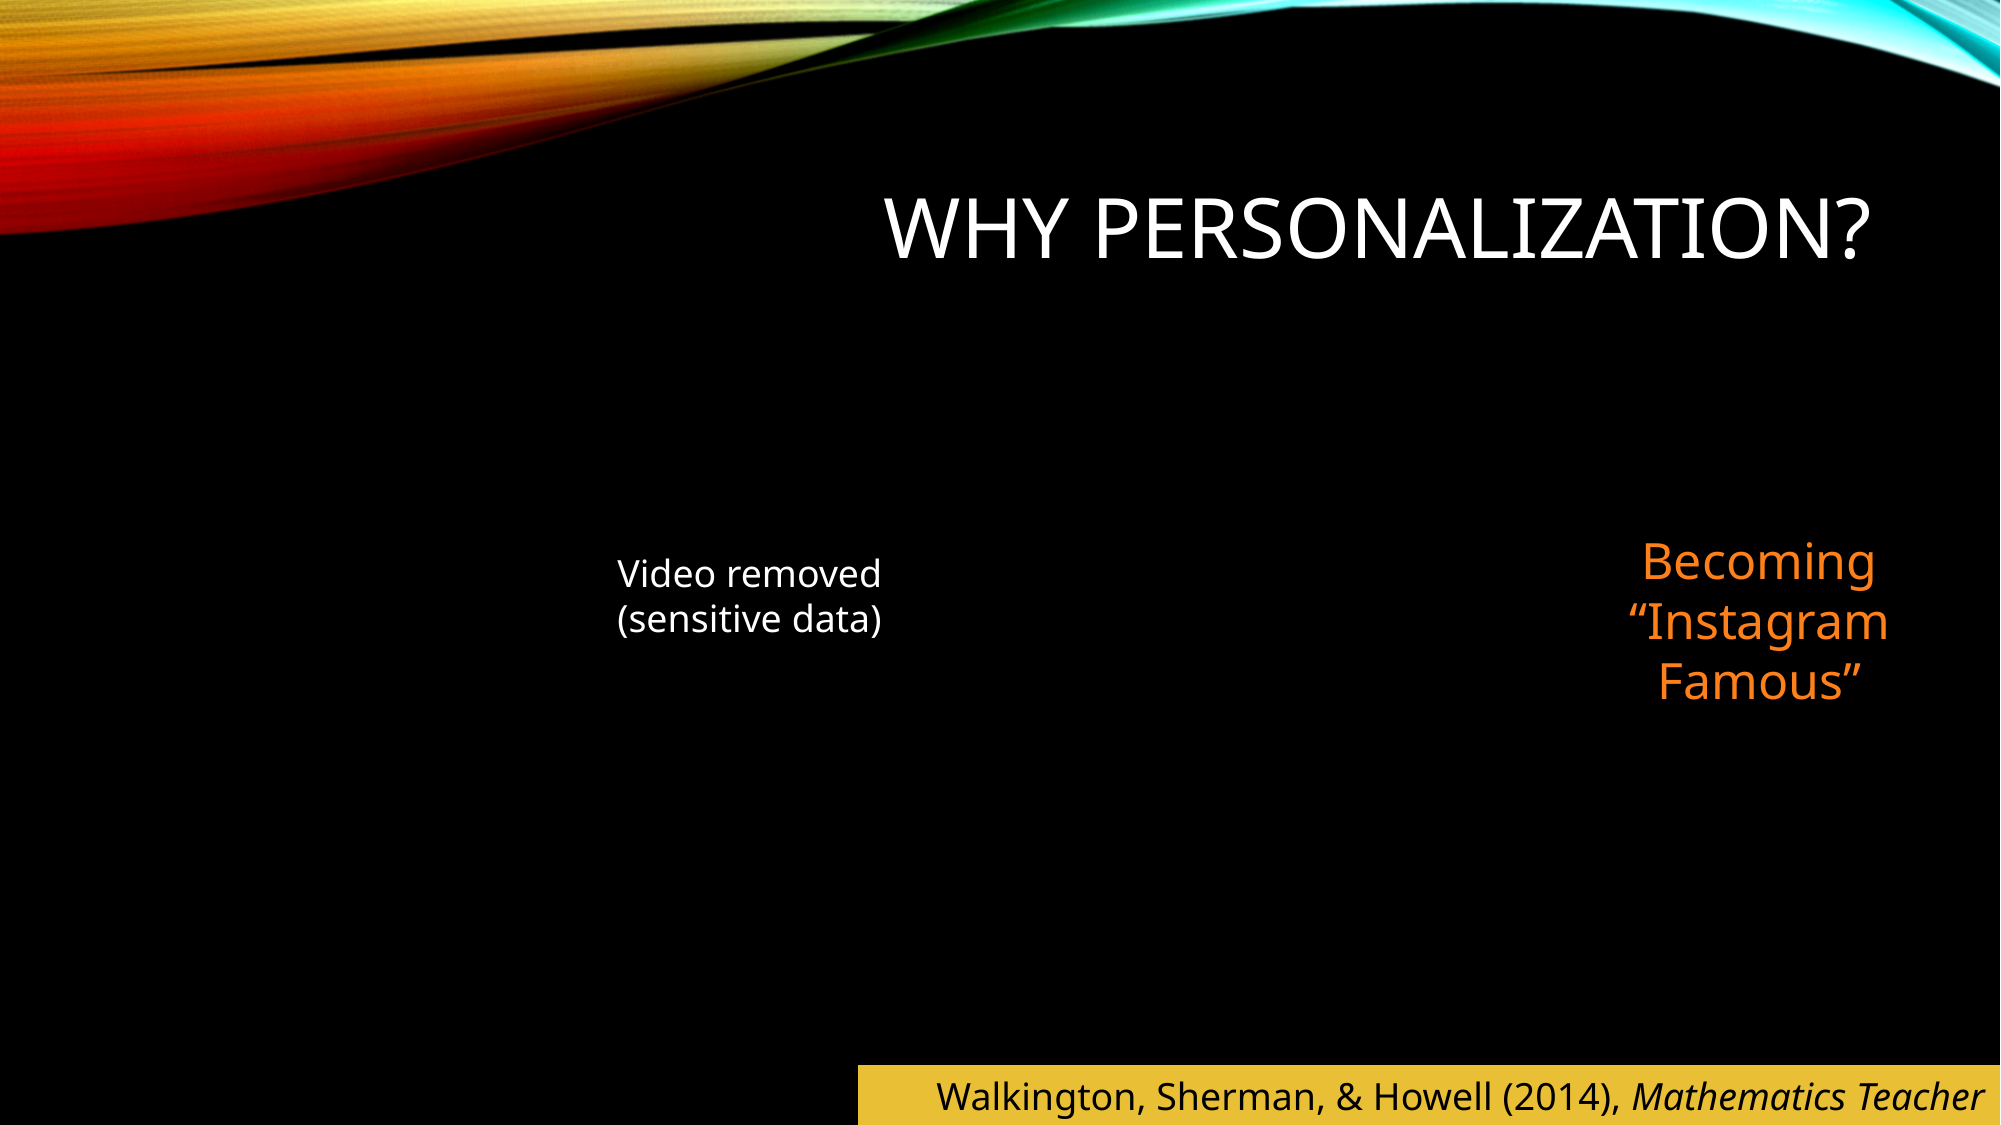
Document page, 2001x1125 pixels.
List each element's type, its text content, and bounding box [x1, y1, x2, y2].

text_box Becoming “Instagram Famous” [1597, 521, 1923, 717]
title Why Personalization? [474, 125, 1888, 338]
text_box Video removed (sensitive data) [602, 542, 1058, 648]
picture [0, 0, 2000, 237]
text_box Walkington, Sherman, & Howell (2014), Mathematics Teacher [858, 1065, 2000, 1125]
